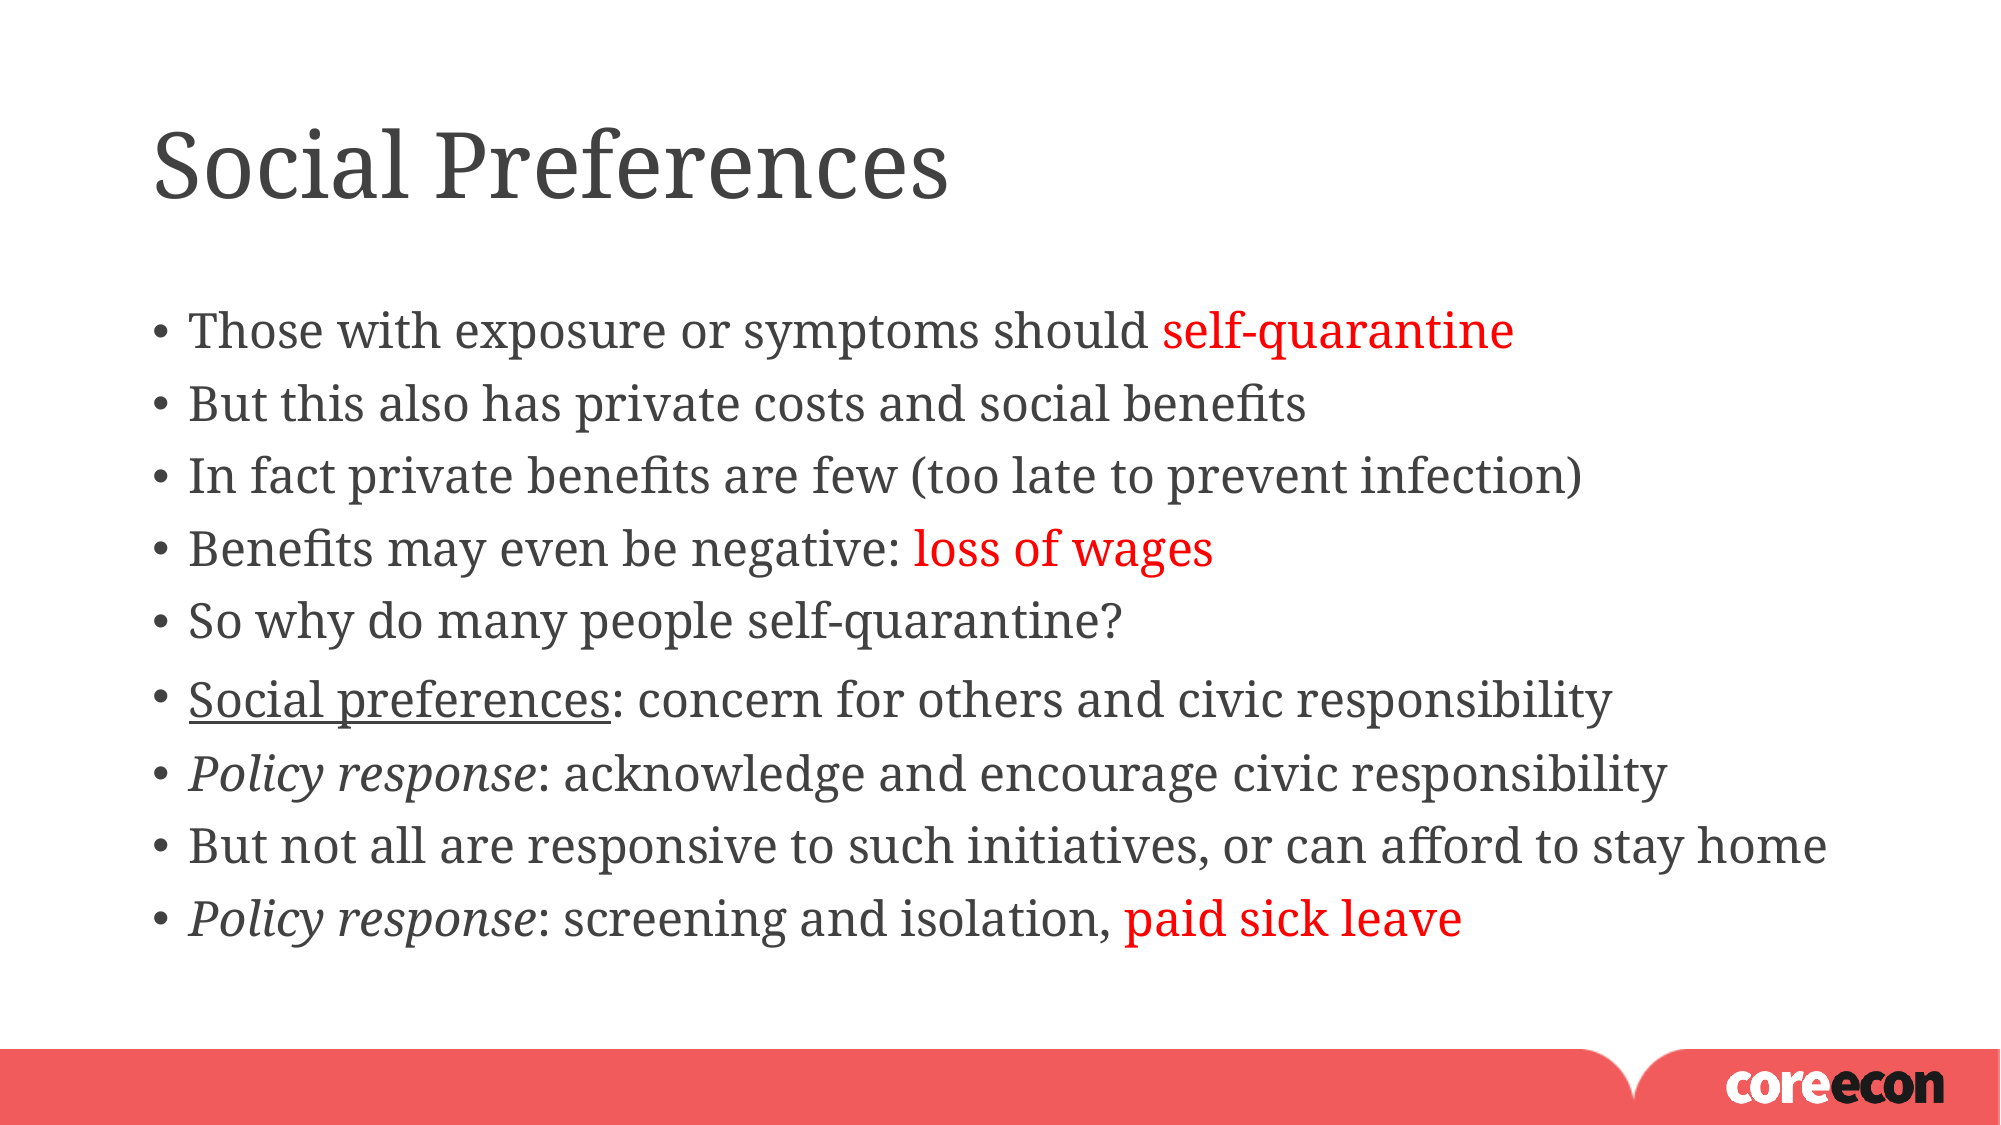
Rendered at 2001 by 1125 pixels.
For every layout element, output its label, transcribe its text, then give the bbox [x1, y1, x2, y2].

picture [0, 1049, 2000, 1125]
title Social Preferences [137, 59, 1863, 278]
list Those with exposure or symptoms should self-quarantine But this also has private costs and social benefits In fact private benefits are few (too late to prevent infection) Benefits may even be negative: loss of wages So why do many people self-quarantine? Social preferences: concern for others and civic responsibility Policy response: acknowledge and encourage civic responsibility But not all are responsive to such initiatives, or can afford to stay home Policy response: screening and isolation, paid sick leave [137, 299, 1863, 1014]
